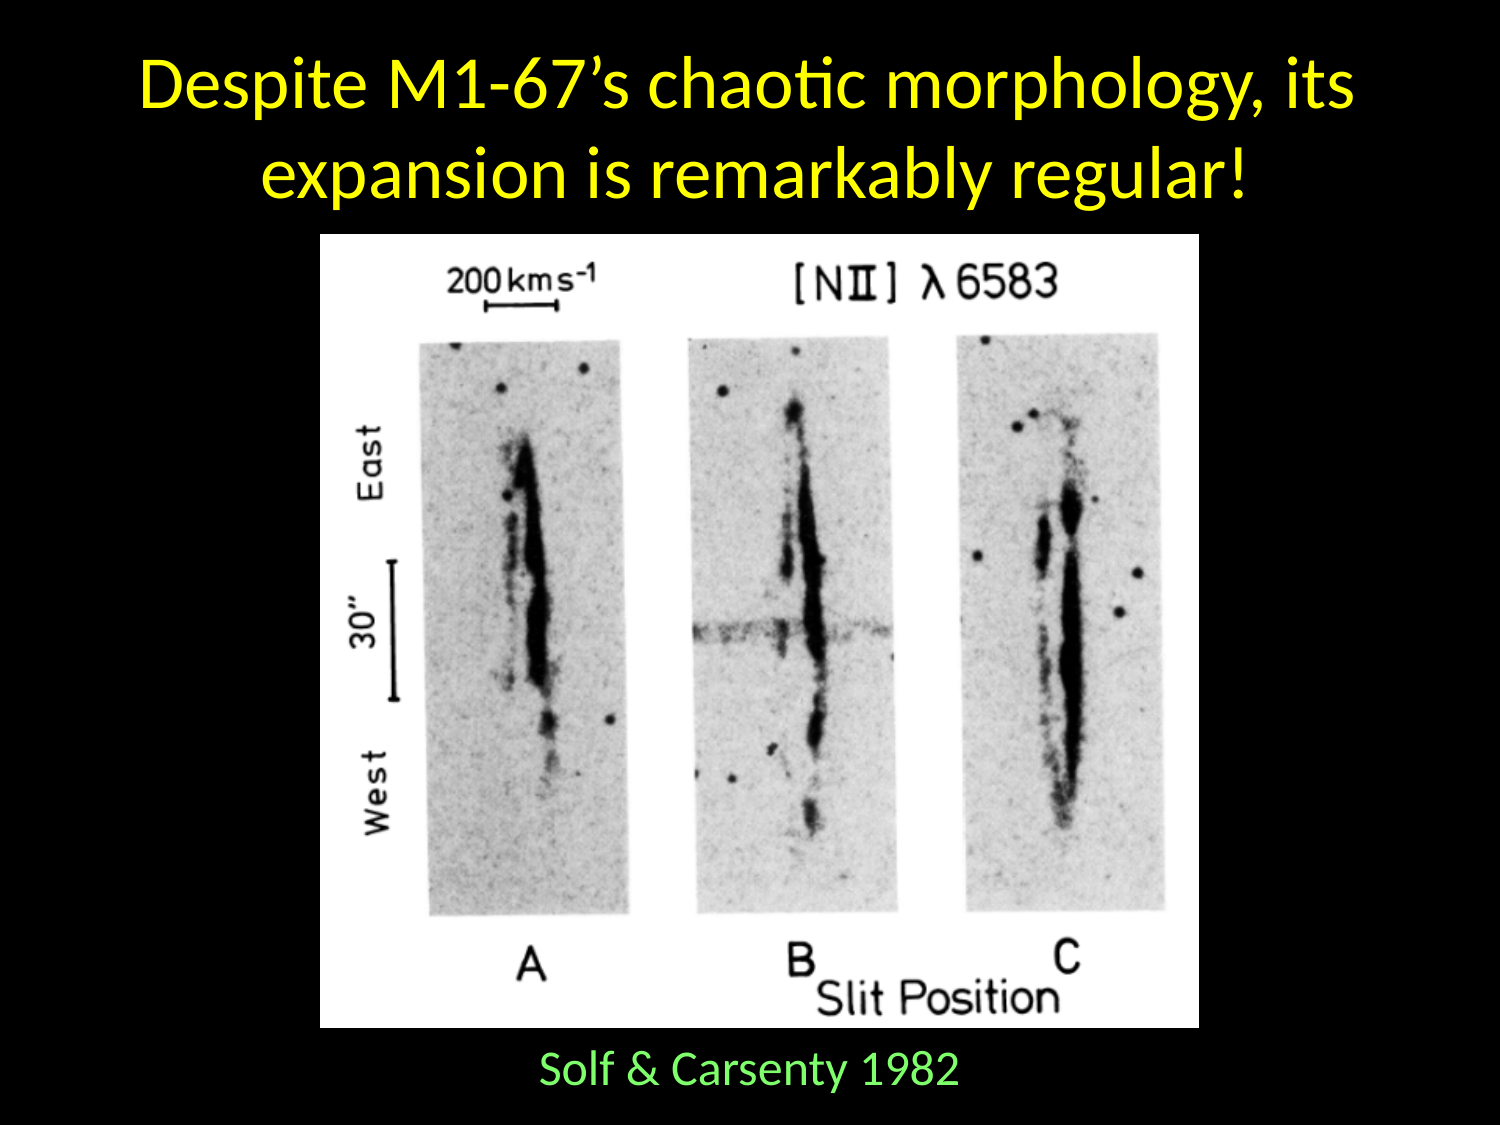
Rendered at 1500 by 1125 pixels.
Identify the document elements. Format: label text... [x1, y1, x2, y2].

text_box Despite M1-67’s chaotic morphology, its expansion is remarkably regular! [123, 26, 1389, 222]
picture [320, 234, 1200, 1029]
text_box Solf & Carsenty 1982 [523, 1036, 976, 1104]
